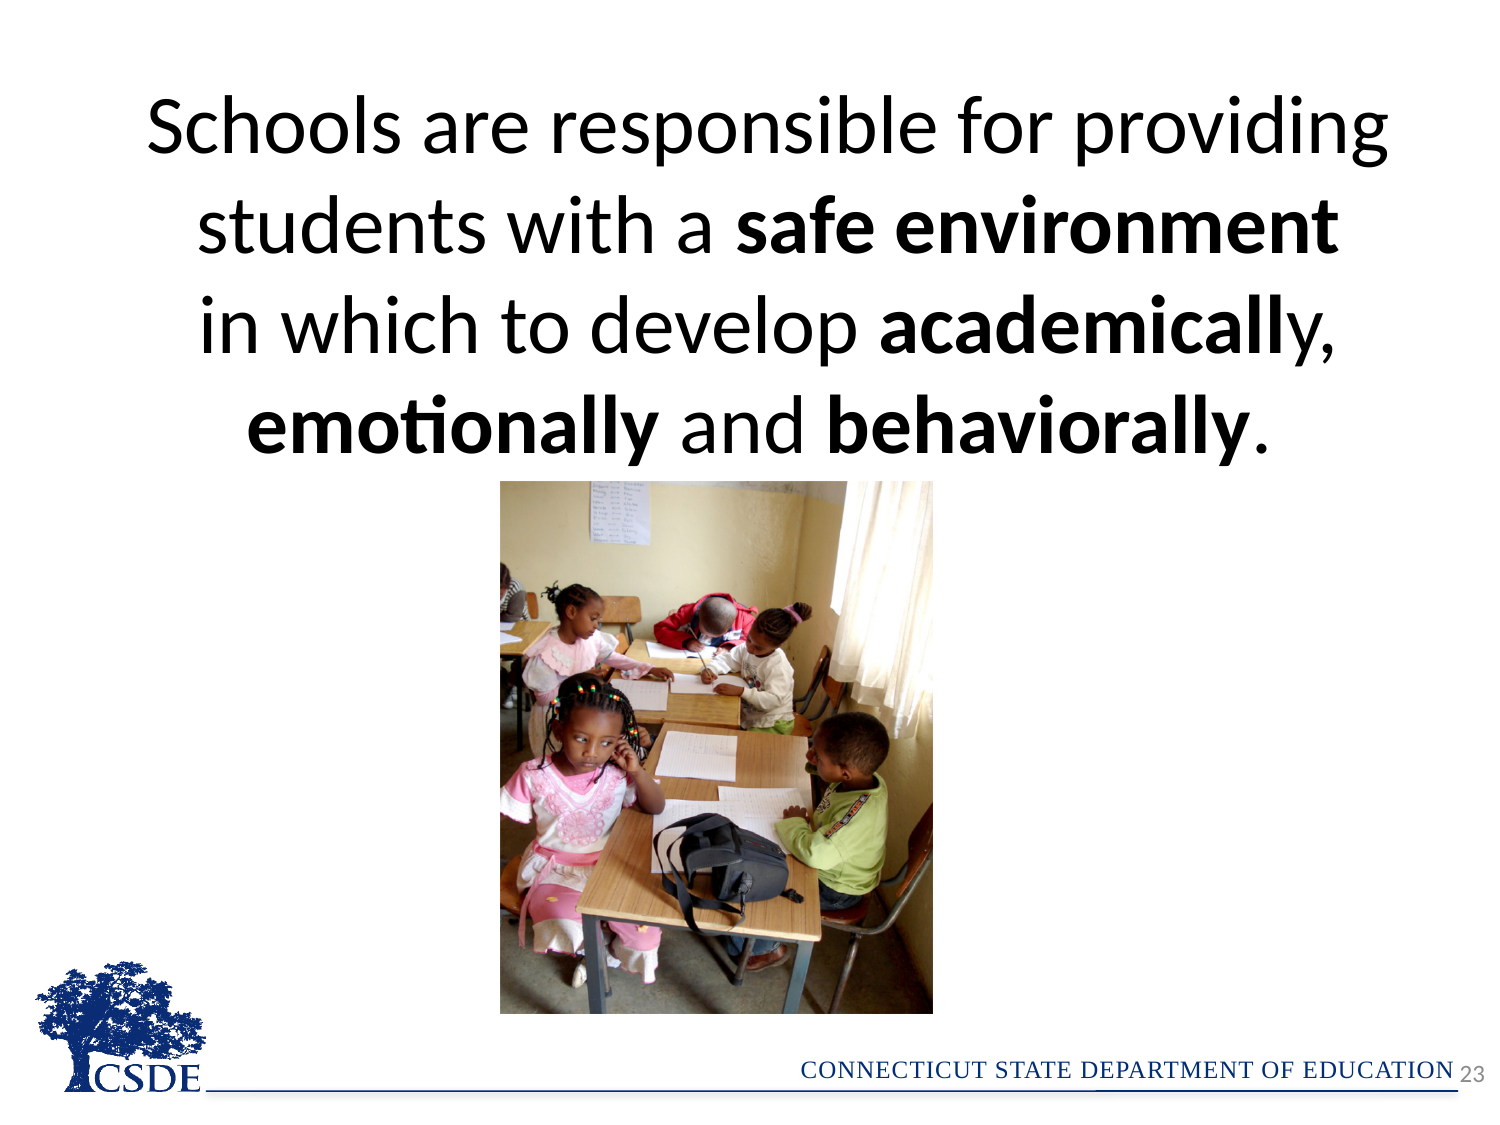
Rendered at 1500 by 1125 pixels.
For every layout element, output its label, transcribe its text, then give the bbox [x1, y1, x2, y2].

picture [35, 961, 206, 1092]
text_box Schools are responsible for providing students with a safe environment in which to develop academically, emotionally and behaviorally. [37, 62, 1500, 478]
picture [499, 481, 933, 1014]
slide_number 23 [1149, 1042, 1500, 1103]
